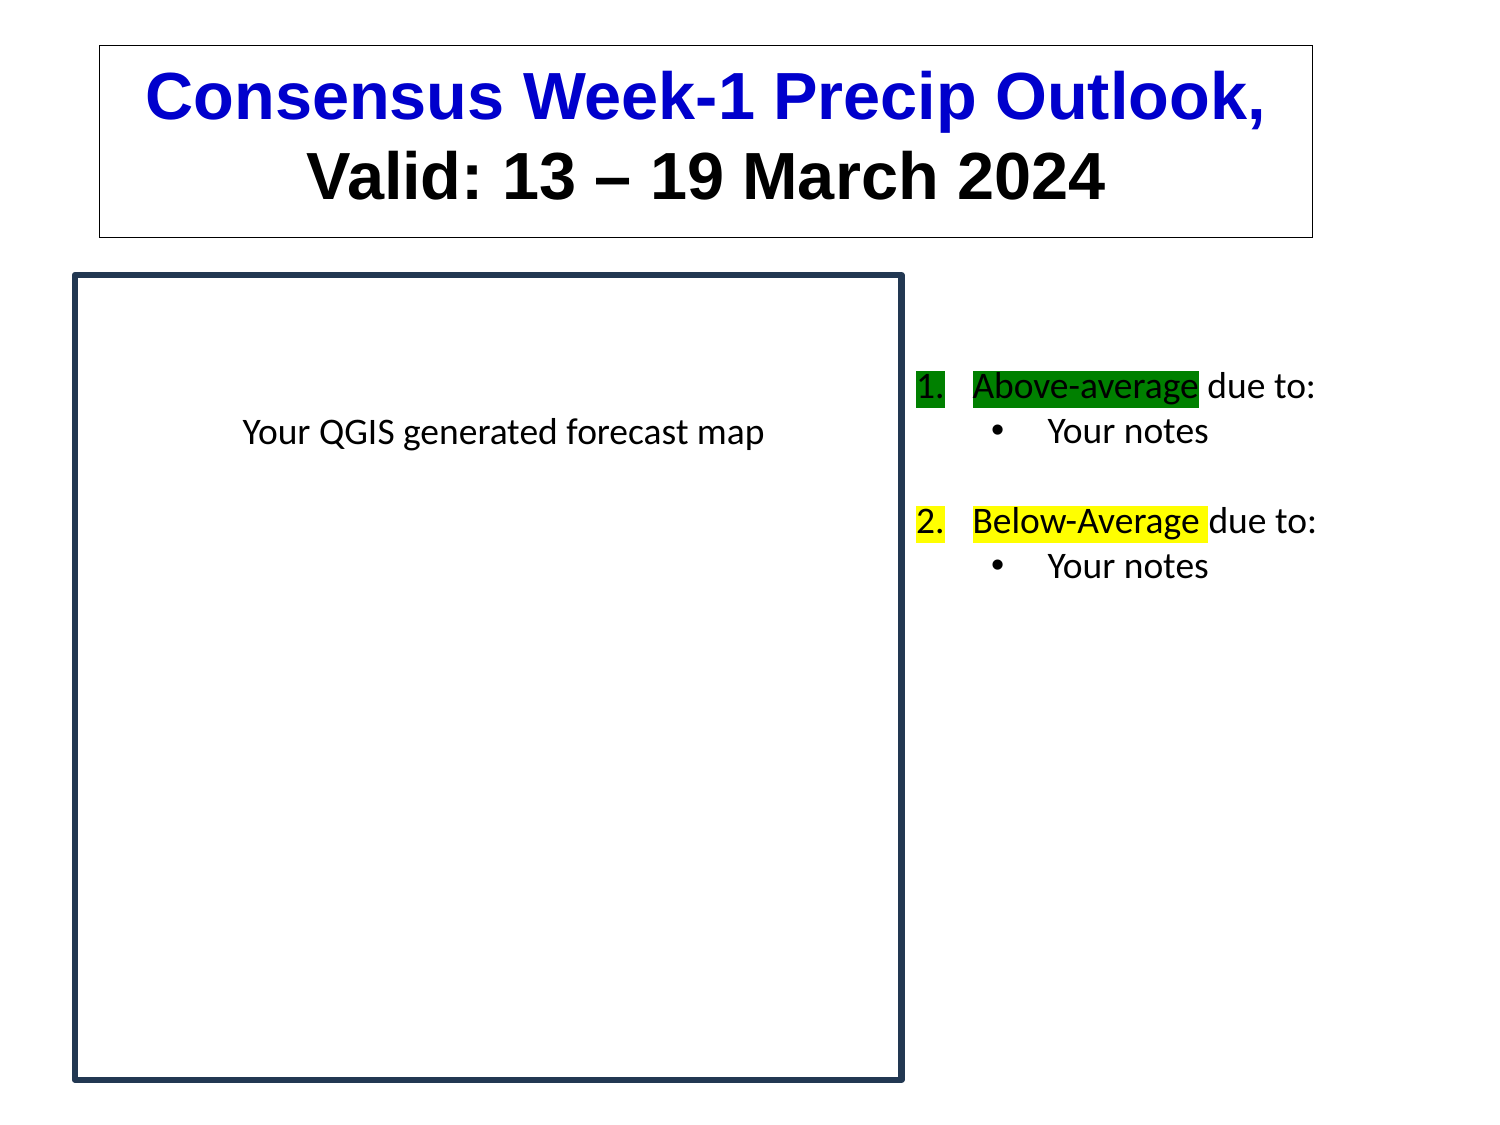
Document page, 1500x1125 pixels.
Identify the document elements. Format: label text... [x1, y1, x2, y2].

text_box Consensus Week-1 Precip Outlook, Valid: 13 – 19 March 2024 [99, 45, 1313, 238]
text_box Above-average due to: Your notes Below-Average due to: Your notes [904, 354, 1463, 594]
text_box Your QGIS generated forecast map [227, 399, 781, 460]
text_box [73, 273, 904, 1082]
